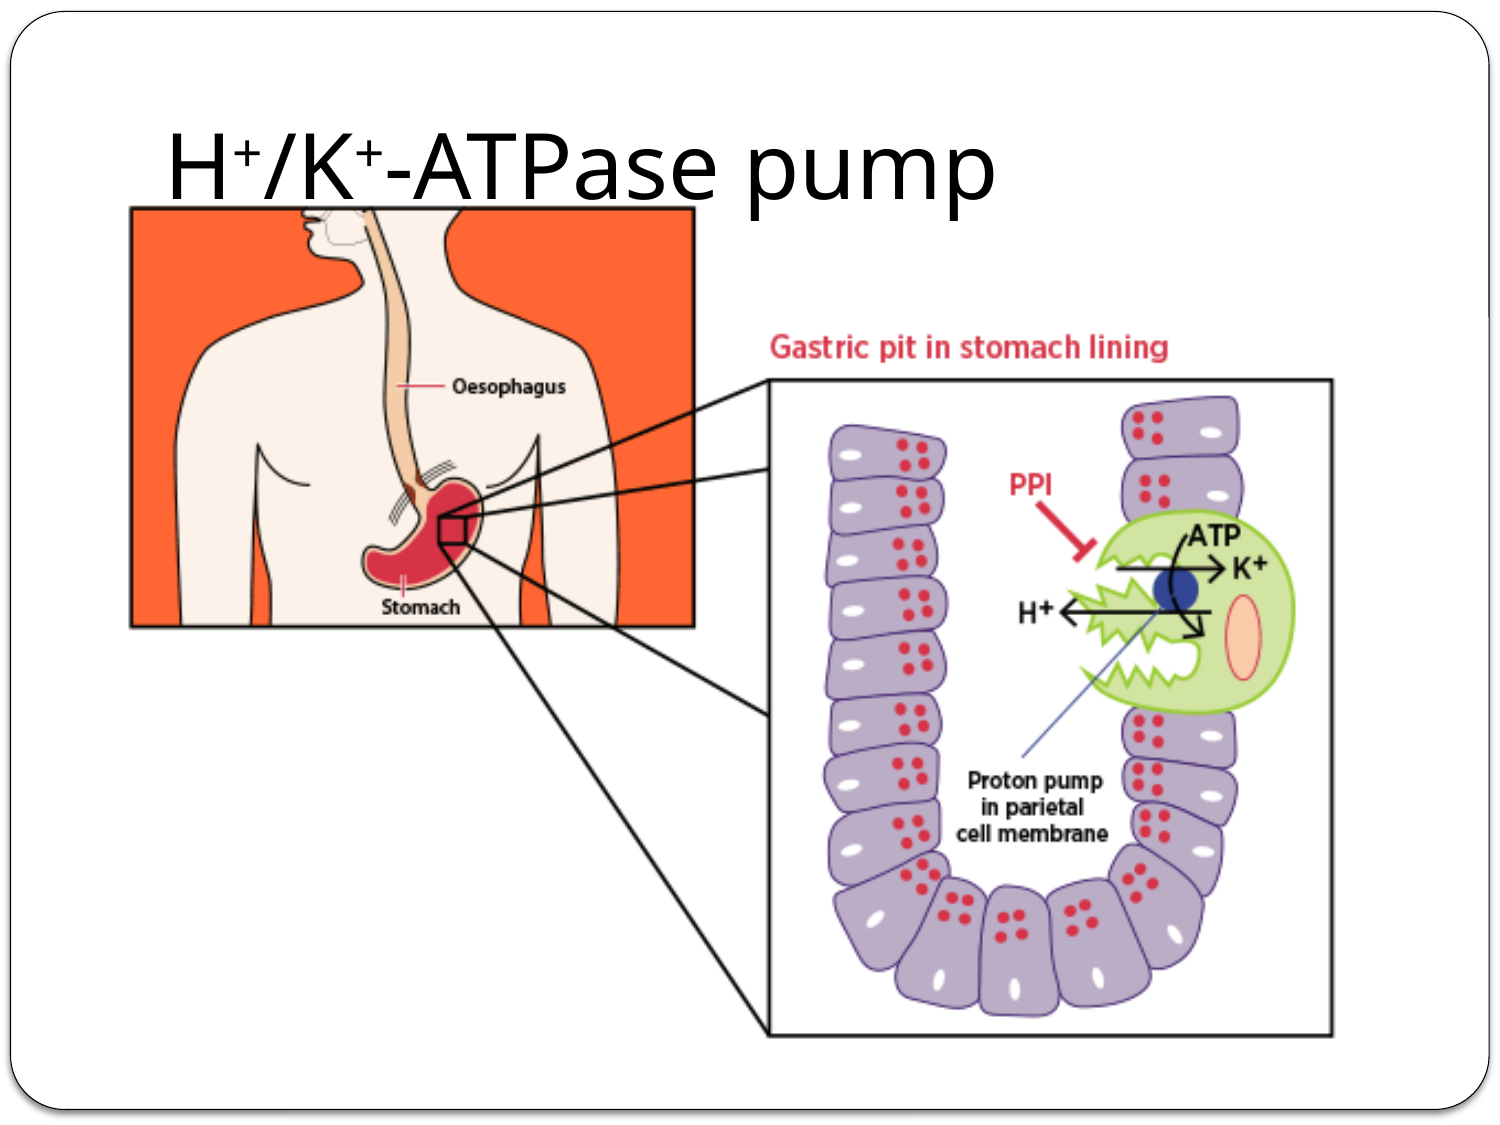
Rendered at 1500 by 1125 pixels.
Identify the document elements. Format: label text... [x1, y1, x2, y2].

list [124, 200, 1338, 1041]
title H+/K+-ATPase pump [150, 45, 1425, 233]
